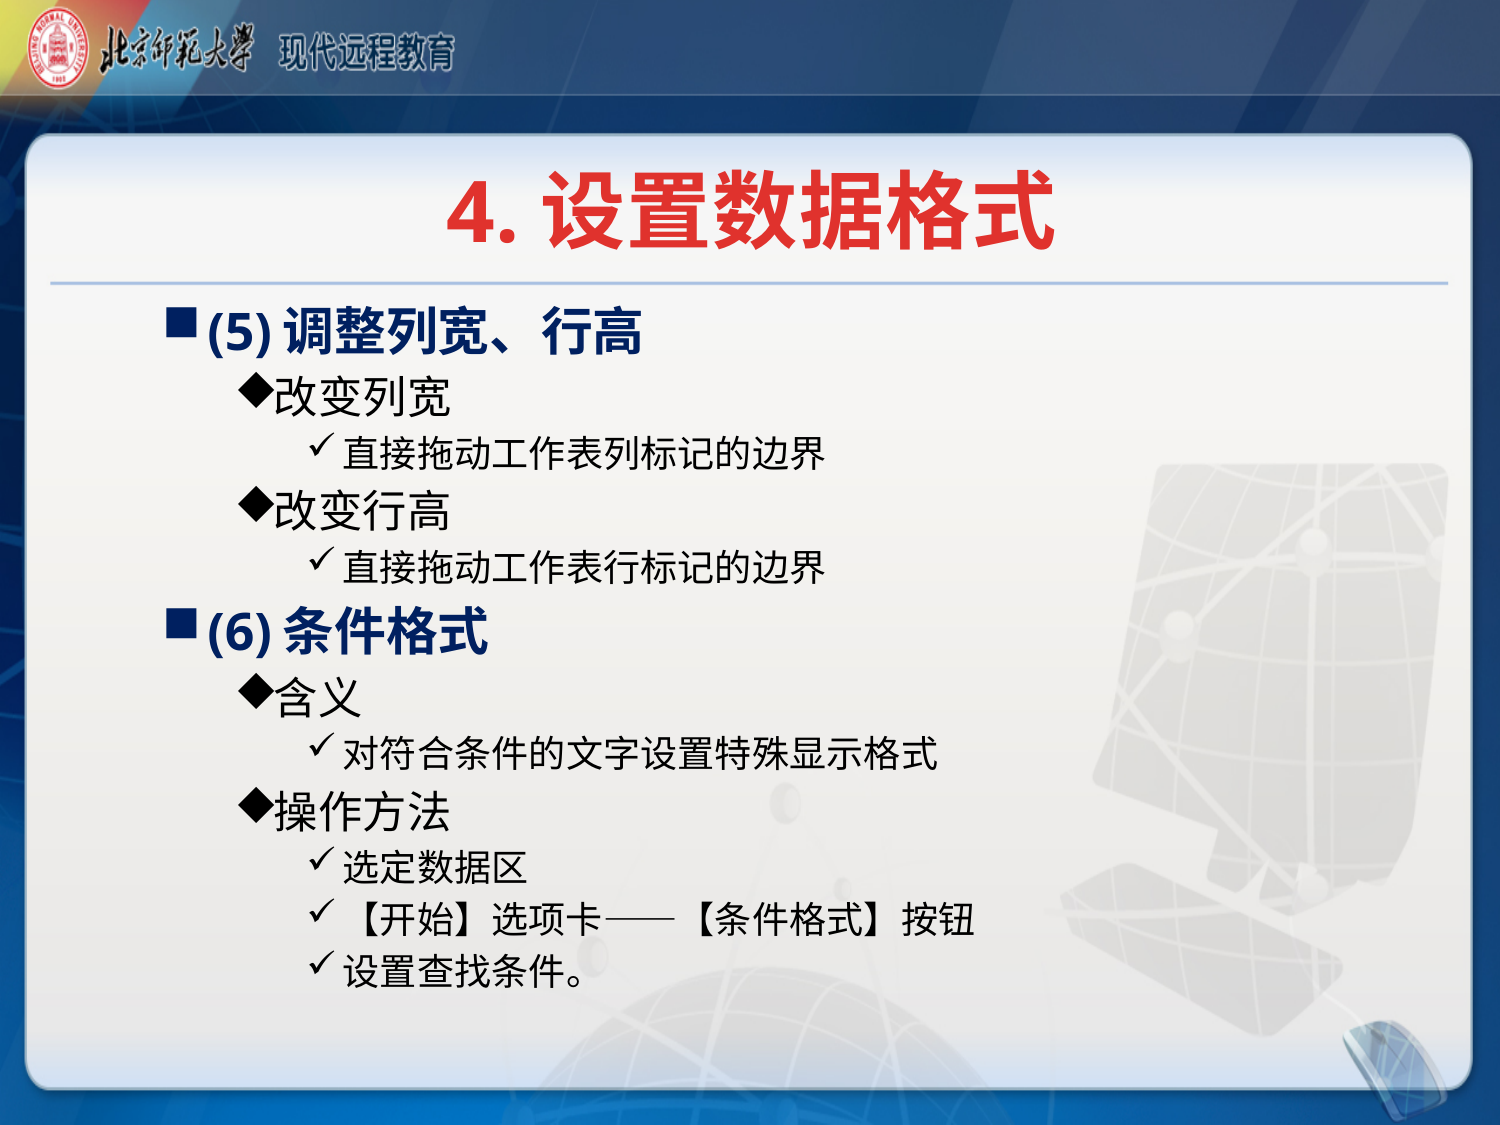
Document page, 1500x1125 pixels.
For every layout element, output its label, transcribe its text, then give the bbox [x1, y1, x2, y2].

list (5)调整列宽、行高 改变列宽 直接拖动工作表列标记的边界 改变行高 直接拖动工作表行标记的边界 (6)条件格式 含义 对符合条件的文字设置特殊显示格式 操作方法 选定数据区 【开始】选项卡——【条件格式】按钮 设置查找条件。 [75, 290, 1425, 1005]
picture [0, 0, 1500, 1125]
title 4.设置数据格式 [76, 149, 1427, 268]
